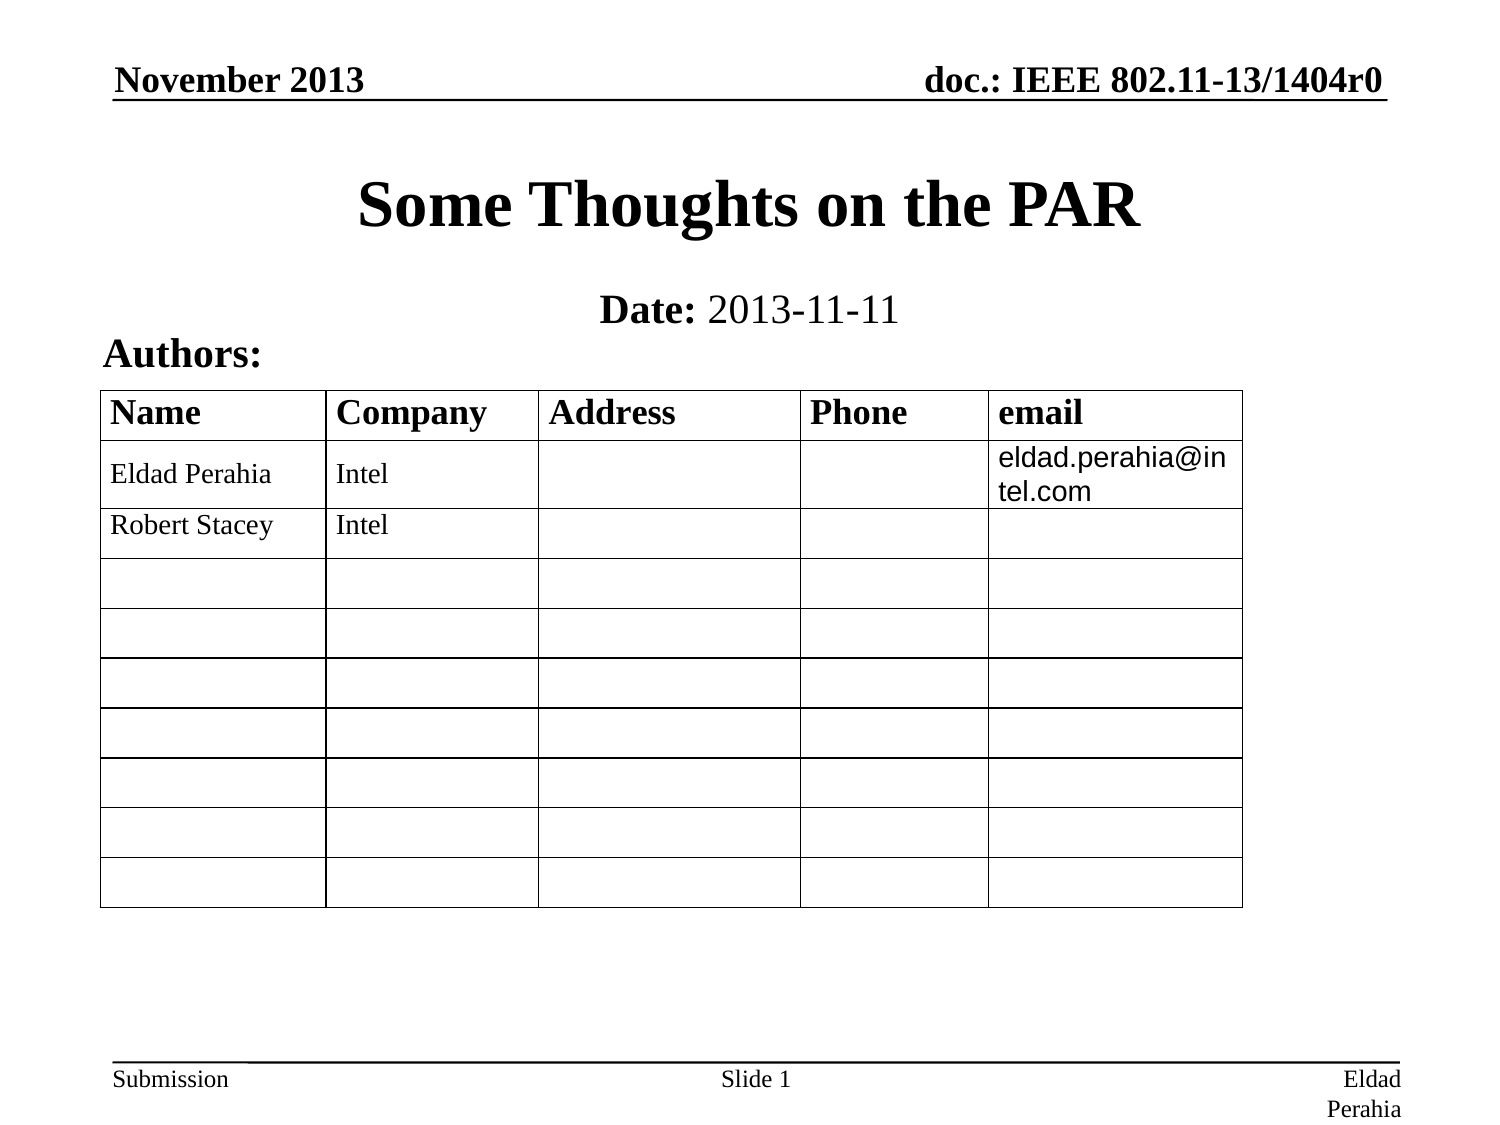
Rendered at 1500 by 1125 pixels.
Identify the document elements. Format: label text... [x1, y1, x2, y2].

slide_number Slide 1 [712, 1061, 800, 1093]
footer Eldad Perahia (Intel) [1324, 1061, 1402, 1093]
text_box Date: 2013-11-11 [112, 274, 1388, 338]
text_box Authors: [87, 318, 325, 381]
title Some Thoughts on the PAR [112, 112, 1388, 274]
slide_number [114, 54, 368, 101]
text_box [86, 389, 1271, 951]
